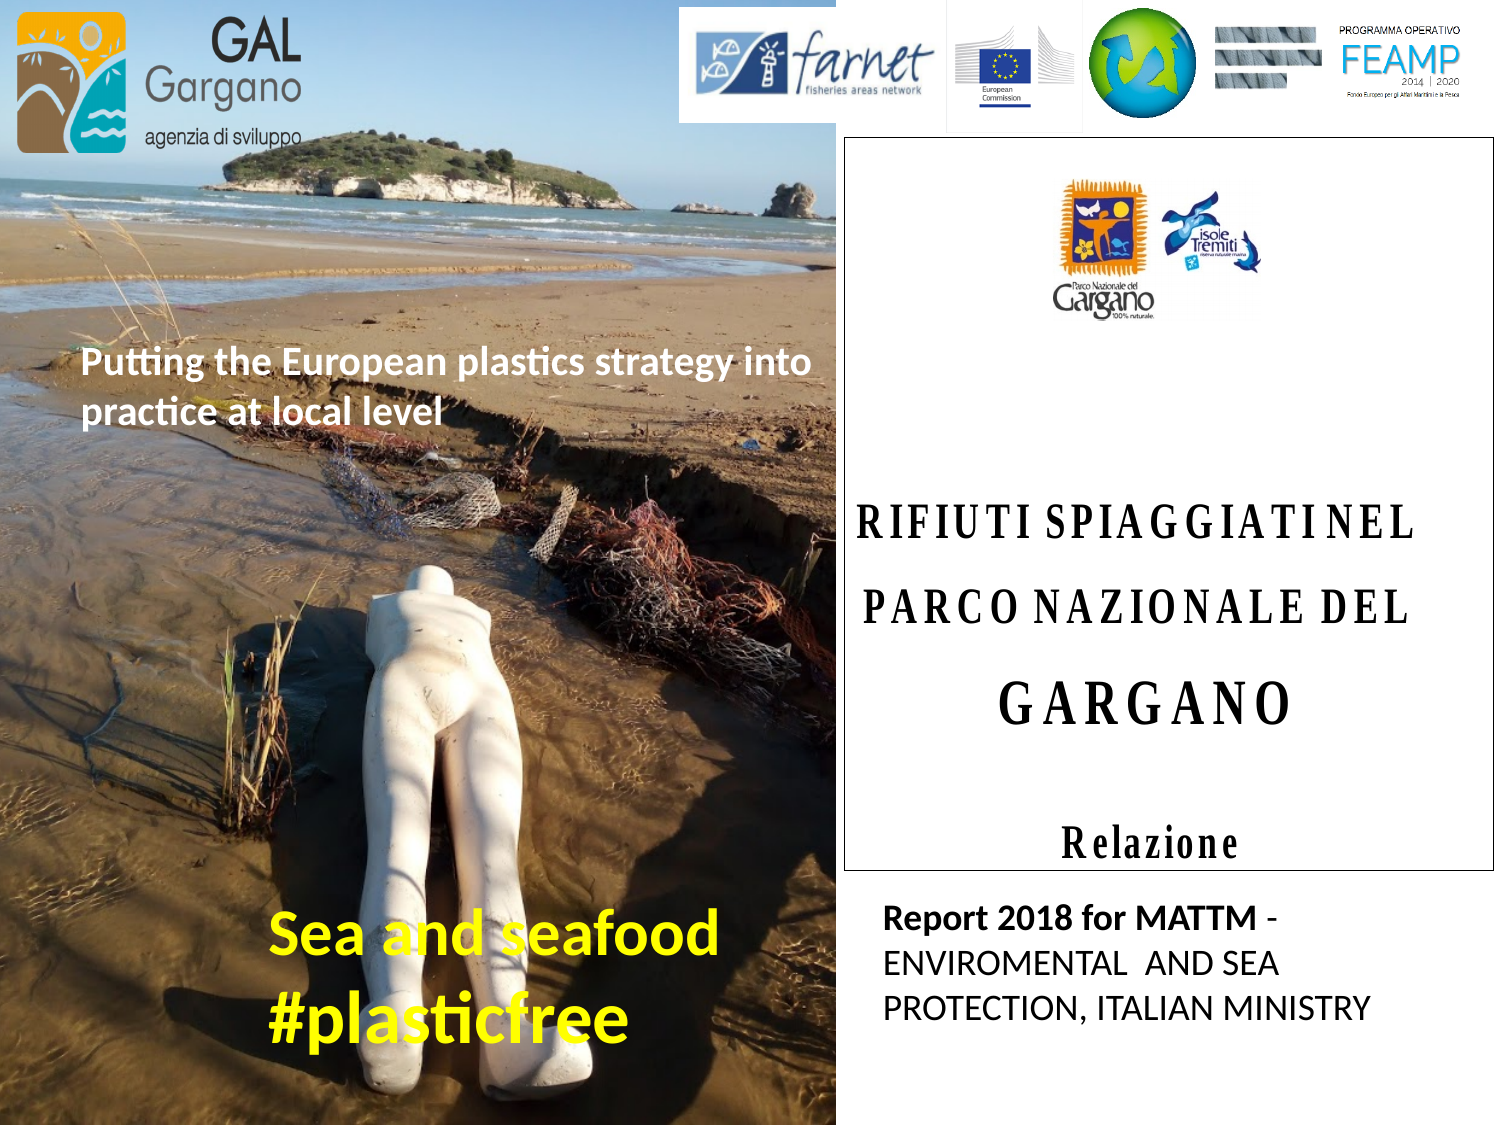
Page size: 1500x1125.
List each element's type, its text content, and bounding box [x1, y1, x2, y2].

picture [1215, 20, 1464, 110]
picture [1089, 8, 1196, 119]
picture [946, 0, 1083, 134]
text_box Report 2018 for MATTM - ENVIROMENTAL AND SEA PROTECTION, ITALIAN MINISTRY [928, 885, 1470, 1036]
picture [843, 136, 1494, 871]
text_box Sea and seafood #plasticfree [840, 881, 928, 1066]
picture [1149, 76, 1196, 119]
picture [0, 0, 945, 1125]
